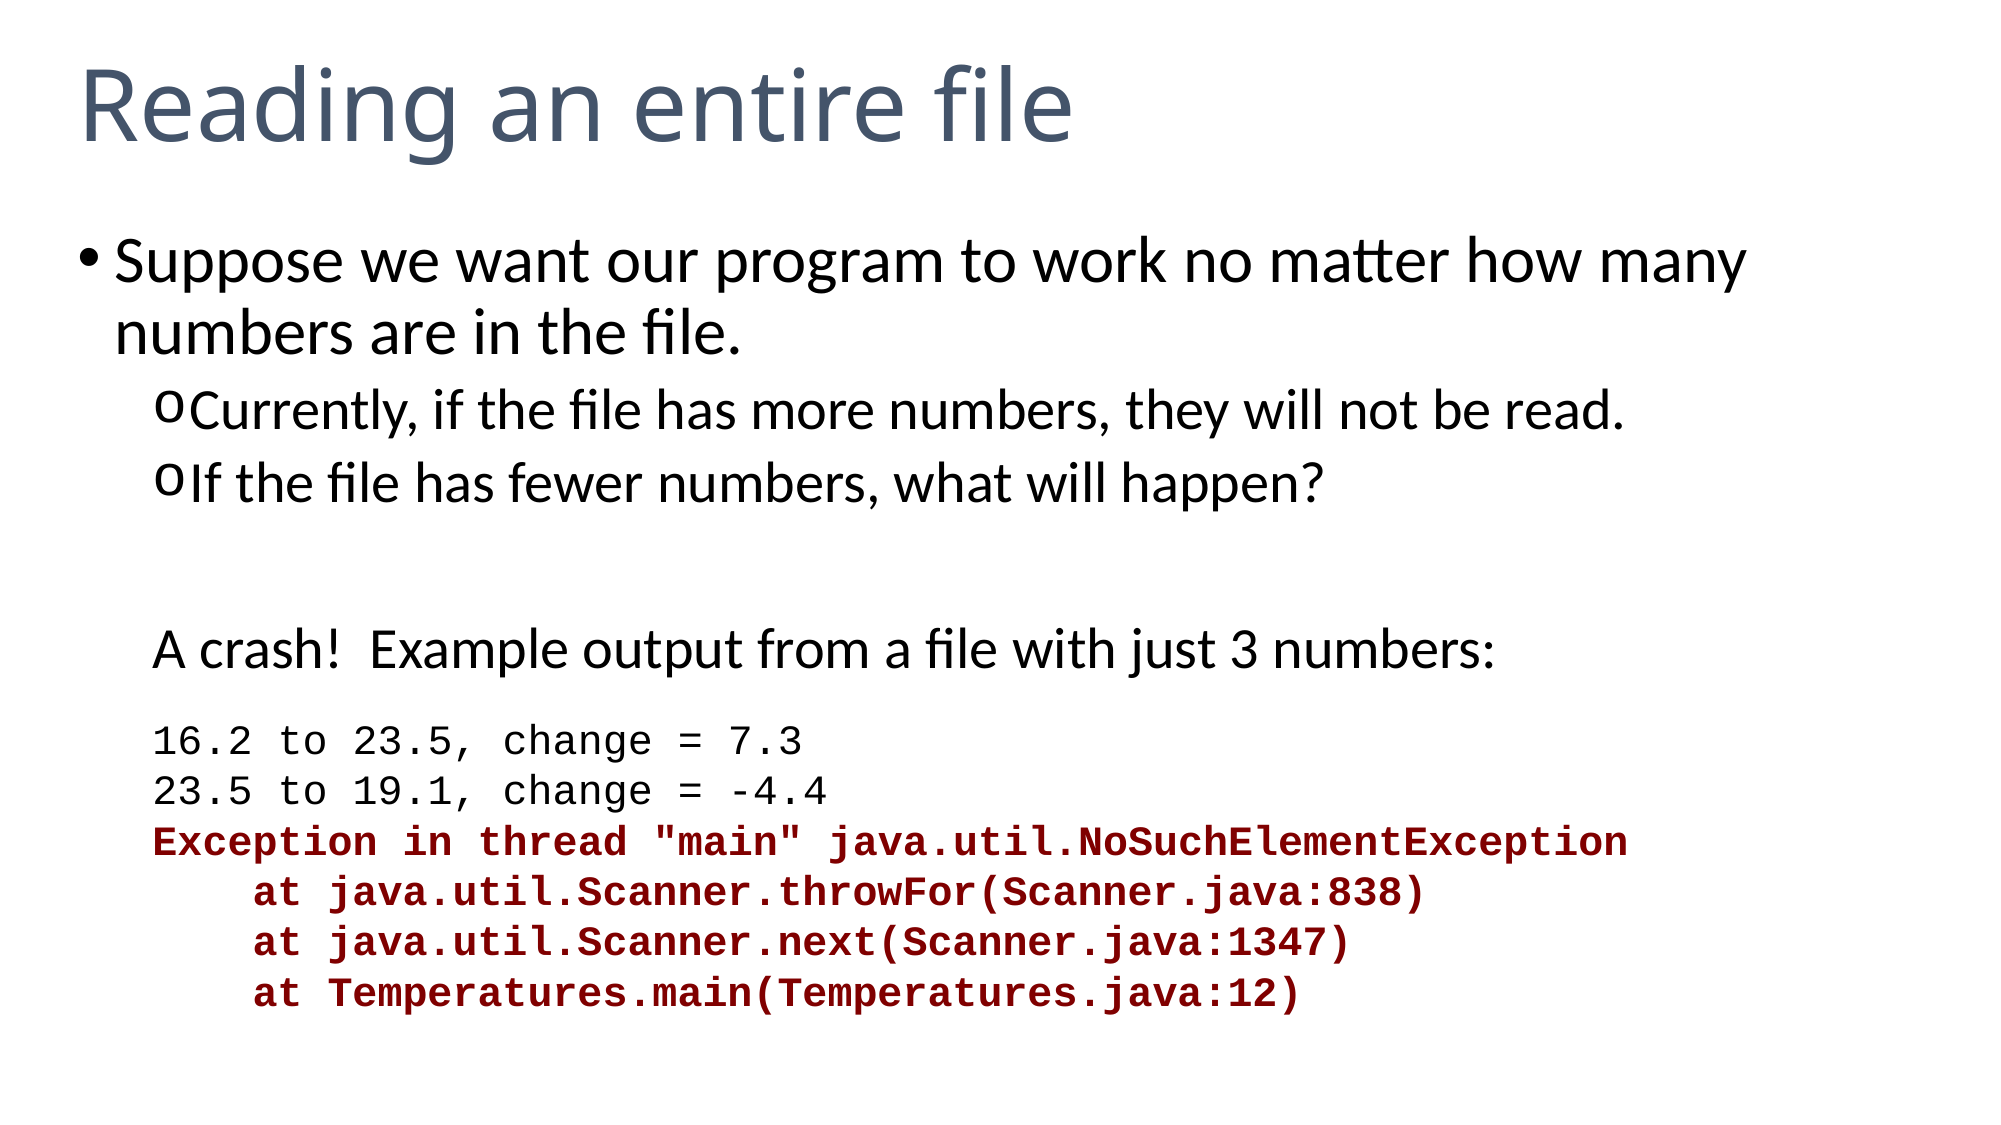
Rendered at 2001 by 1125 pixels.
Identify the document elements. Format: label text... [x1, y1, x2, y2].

title Reading an entire file [62, 0, 1938, 217]
list Suppose we want our program to work no matter how many numbers are in the file. Currently, if the file has more numbers, they will not be read. If the file has fewer numbers, what will happen? A crash! Example output from a file with just 3 numbers: 16.2 to 23.5, change = 7.3 23.5 to 19.1, change = -4.4 Exception in thread "main" java.util.NoSuchElementException at java.util.Scanner.throwFor(Scanner.java:838) at java.util.Scanner.next(Scanner.java:1347) at Temperatures.main(Temperatures.java:12) [62, 217, 1938, 1067]
